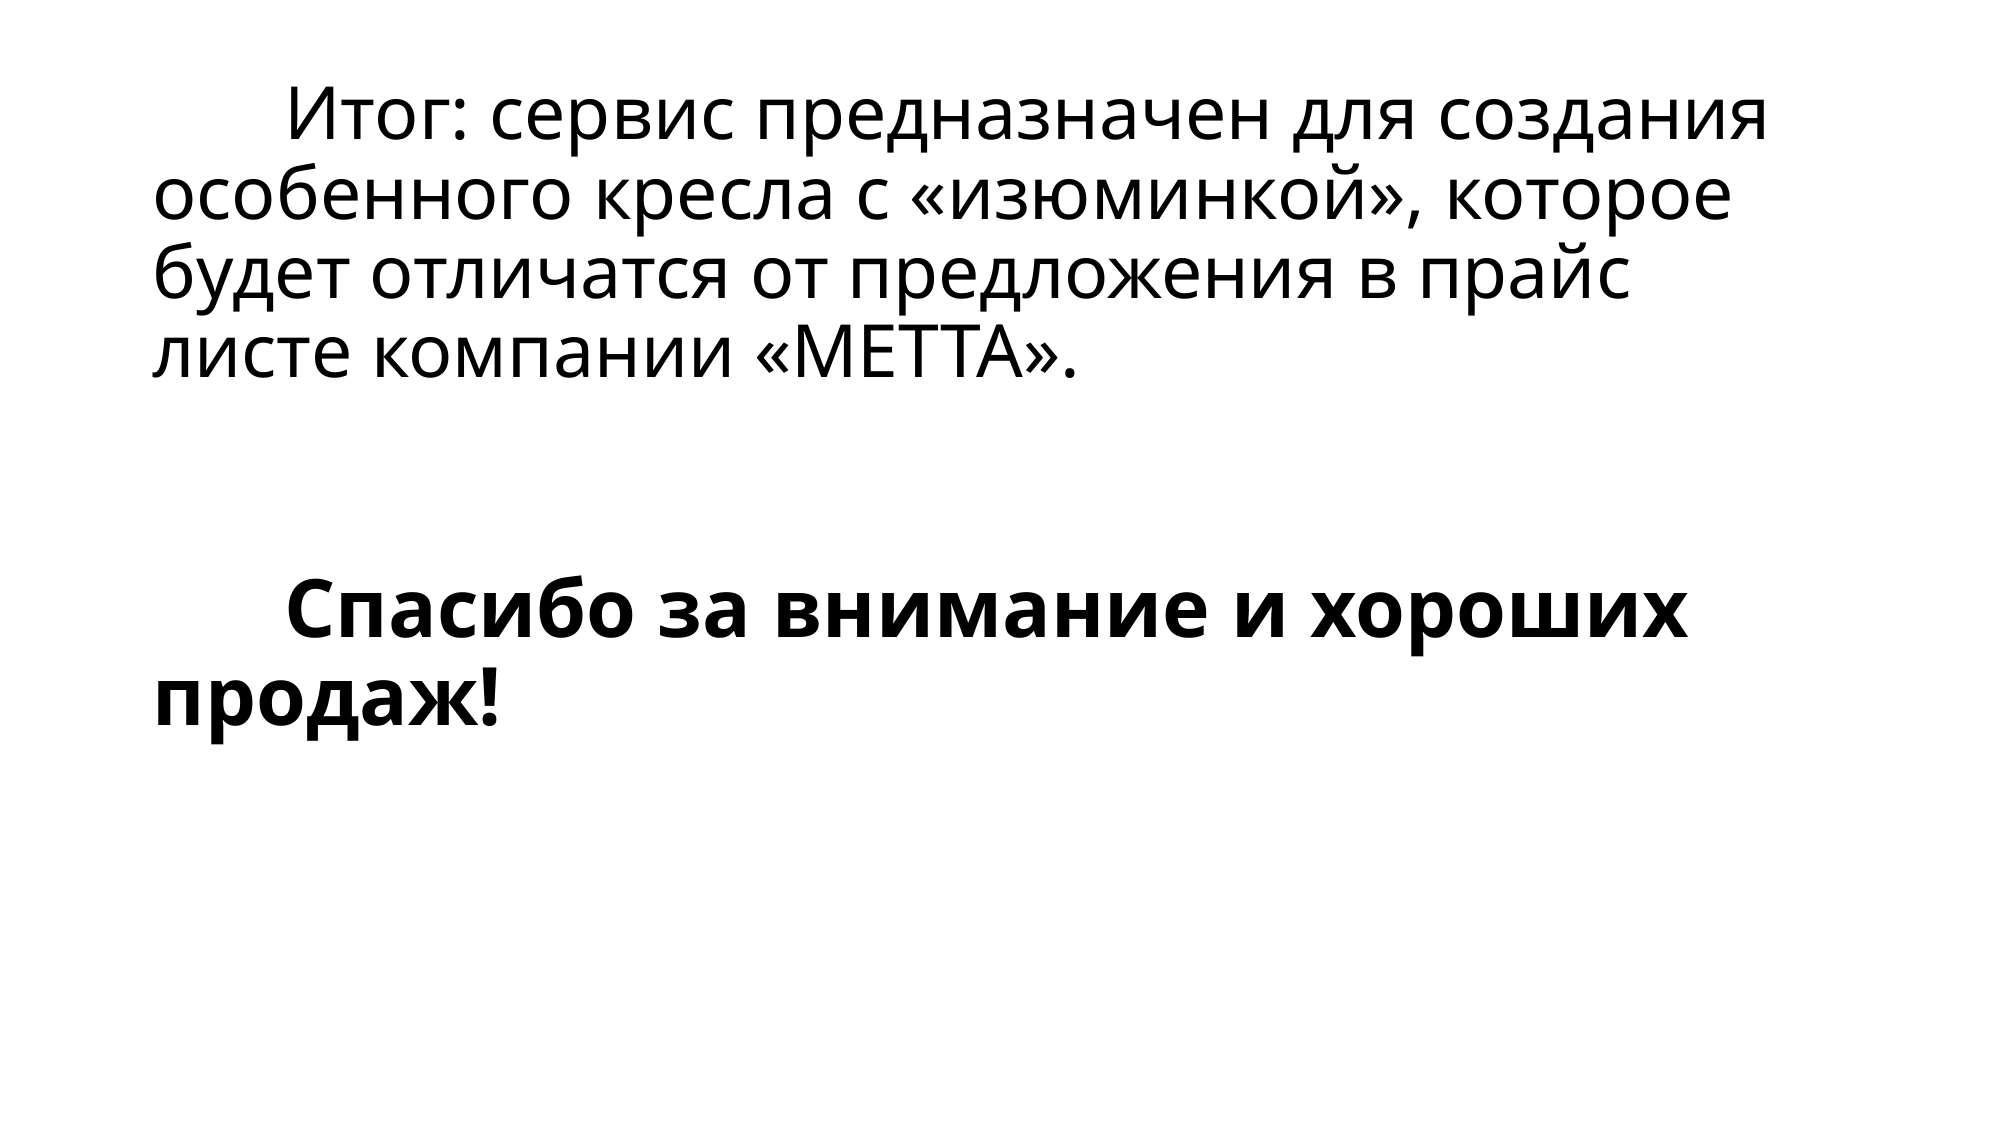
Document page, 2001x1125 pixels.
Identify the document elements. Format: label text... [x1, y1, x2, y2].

title Итог: сервис предназначен для создания особенного кресла с «изюминкой», которое будет отличатся от предложения в прайс листе компании «МЕТТА». Спасибо за внимание и хороших продаж! [137, 59, 1863, 753]
